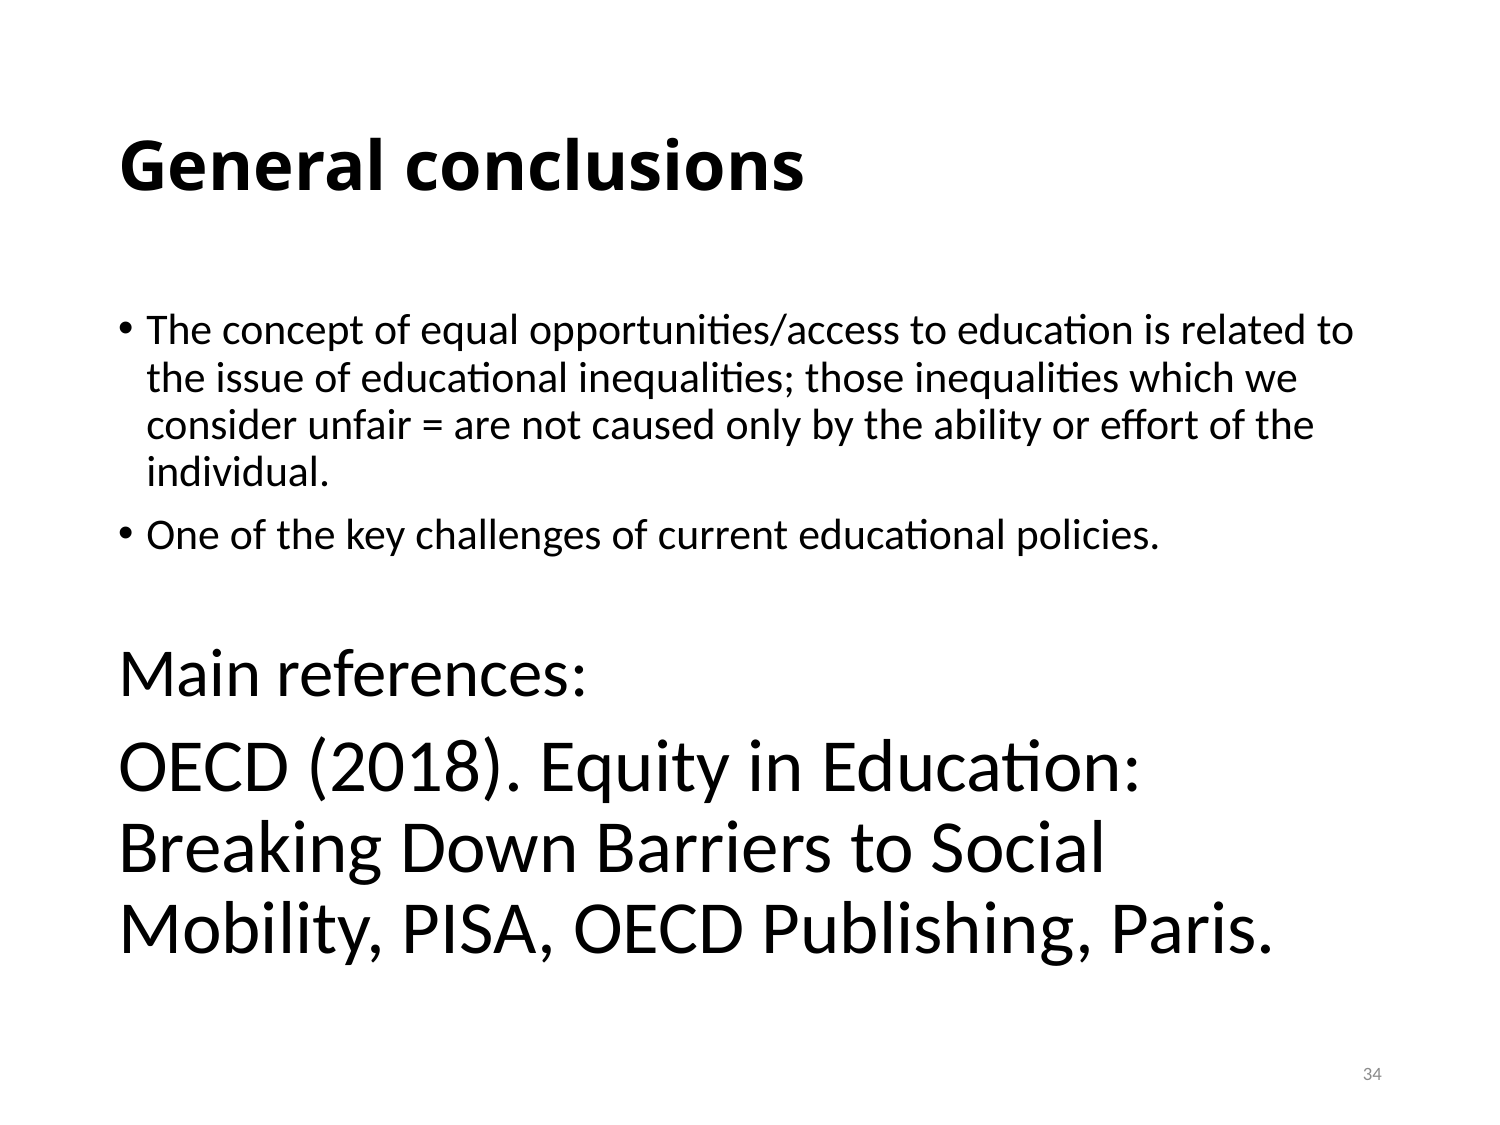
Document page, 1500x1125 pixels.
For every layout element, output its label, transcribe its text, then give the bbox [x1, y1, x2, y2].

list The concept of equal opportunities/access to education is related to the issue of educational inequalities; those inequalities which we consider unfair = are not caused only by the ability or effort of the individual. One of the key challenges of current educational policies. Main references: OECD (2018). Equity in Education: Breaking Down Barriers to Social Mobility, PISA, OECD Publishing, Paris. [103, 299, 1397, 1014]
title General conclusions [103, 59, 1397, 278]
slide_number 34 [1059, 1042, 1397, 1103]
